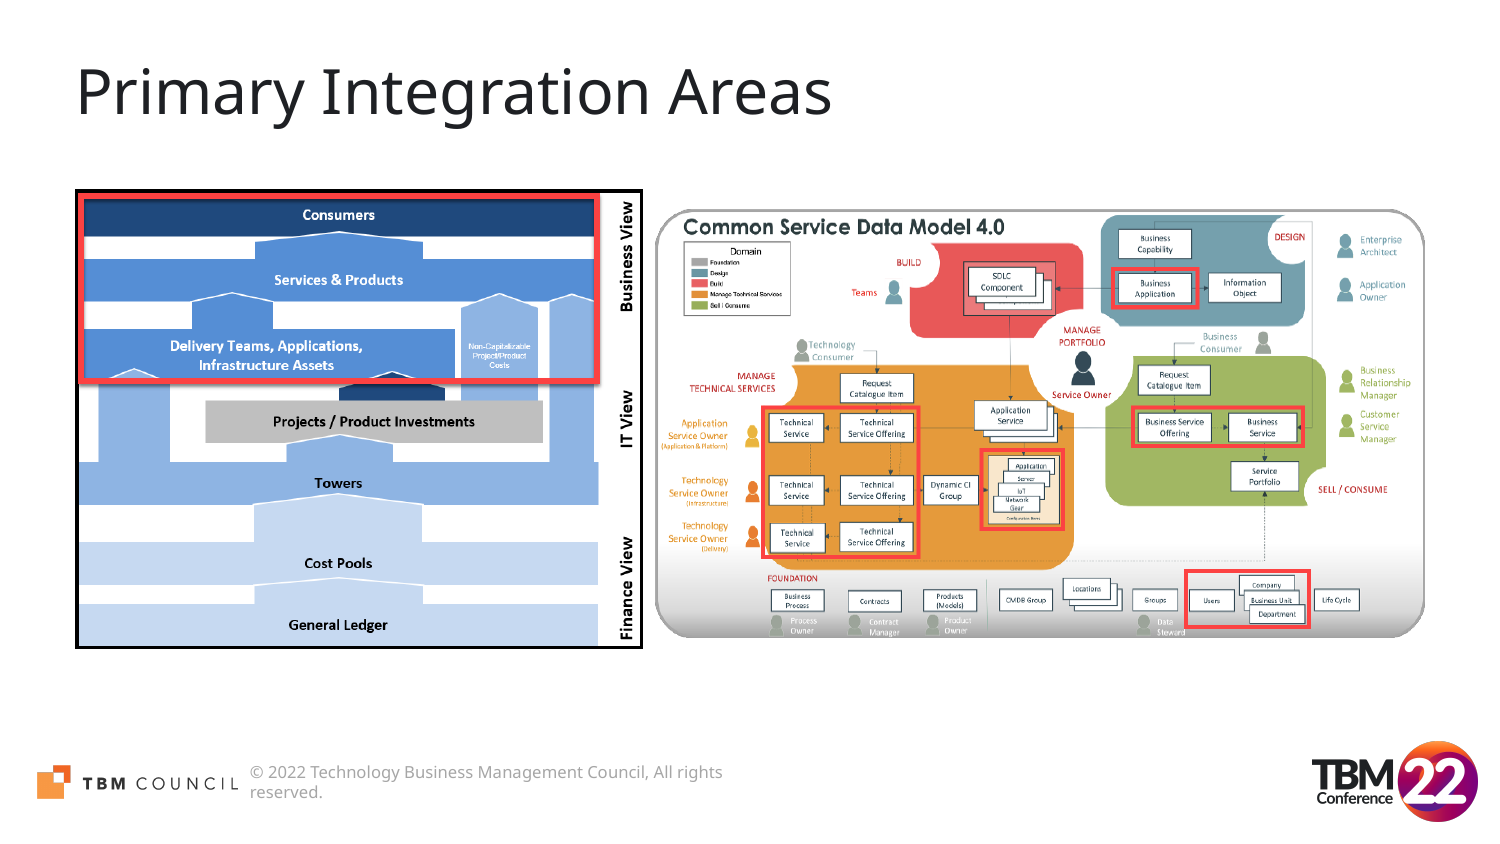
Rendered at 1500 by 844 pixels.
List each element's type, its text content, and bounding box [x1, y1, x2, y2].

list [74, 189, 643, 649]
picture [1312, 741, 1478, 822]
picture [37, 765, 238, 799]
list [654, 209, 1425, 638]
title Primary Integration Areas [75, 22, 1425, 171]
